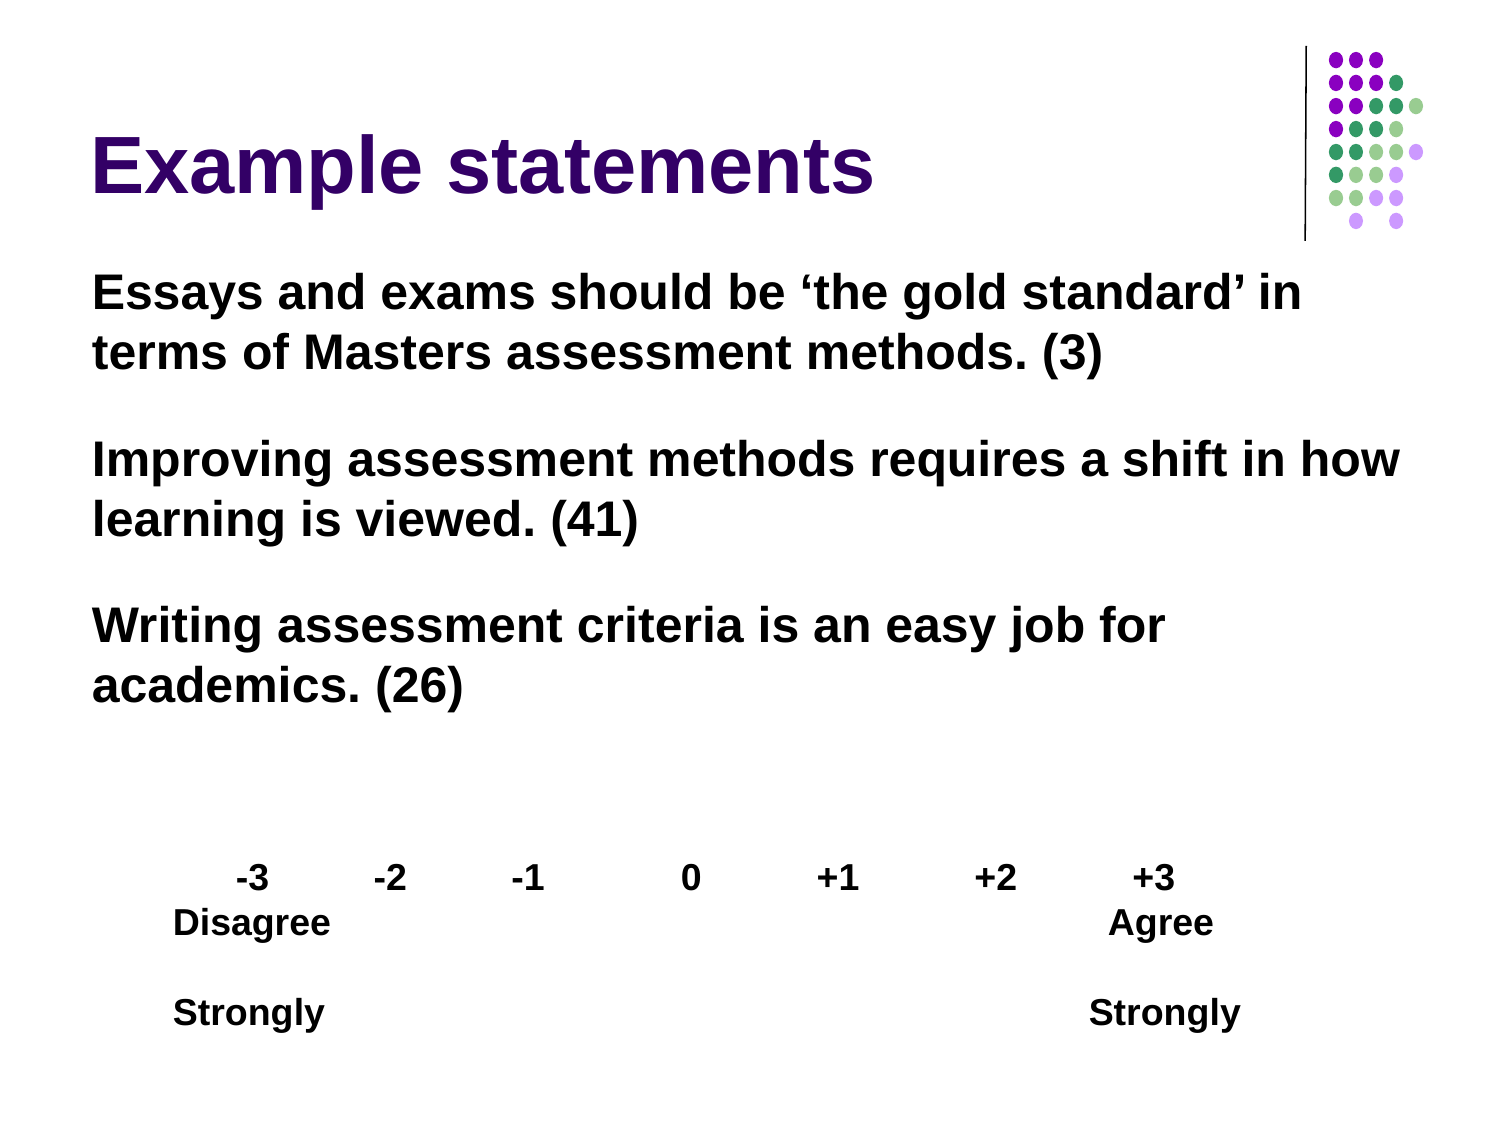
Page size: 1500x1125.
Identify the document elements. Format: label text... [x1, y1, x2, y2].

text_box -3 -2 -1 0 +1 +2 +3 Disagree Agree Strongly Strongly [147, 846, 1365, 1086]
list Essays and exams should be ‘the gold standard’ in terms of Masters assessment methods. (3) Improving assessment methods requires a shift in how learning is viewed. (41) Writing assessment criteria is an easy job for academics. (26) [76, 252, 1427, 1039]
title Example statements [75, 40, 1313, 218]
